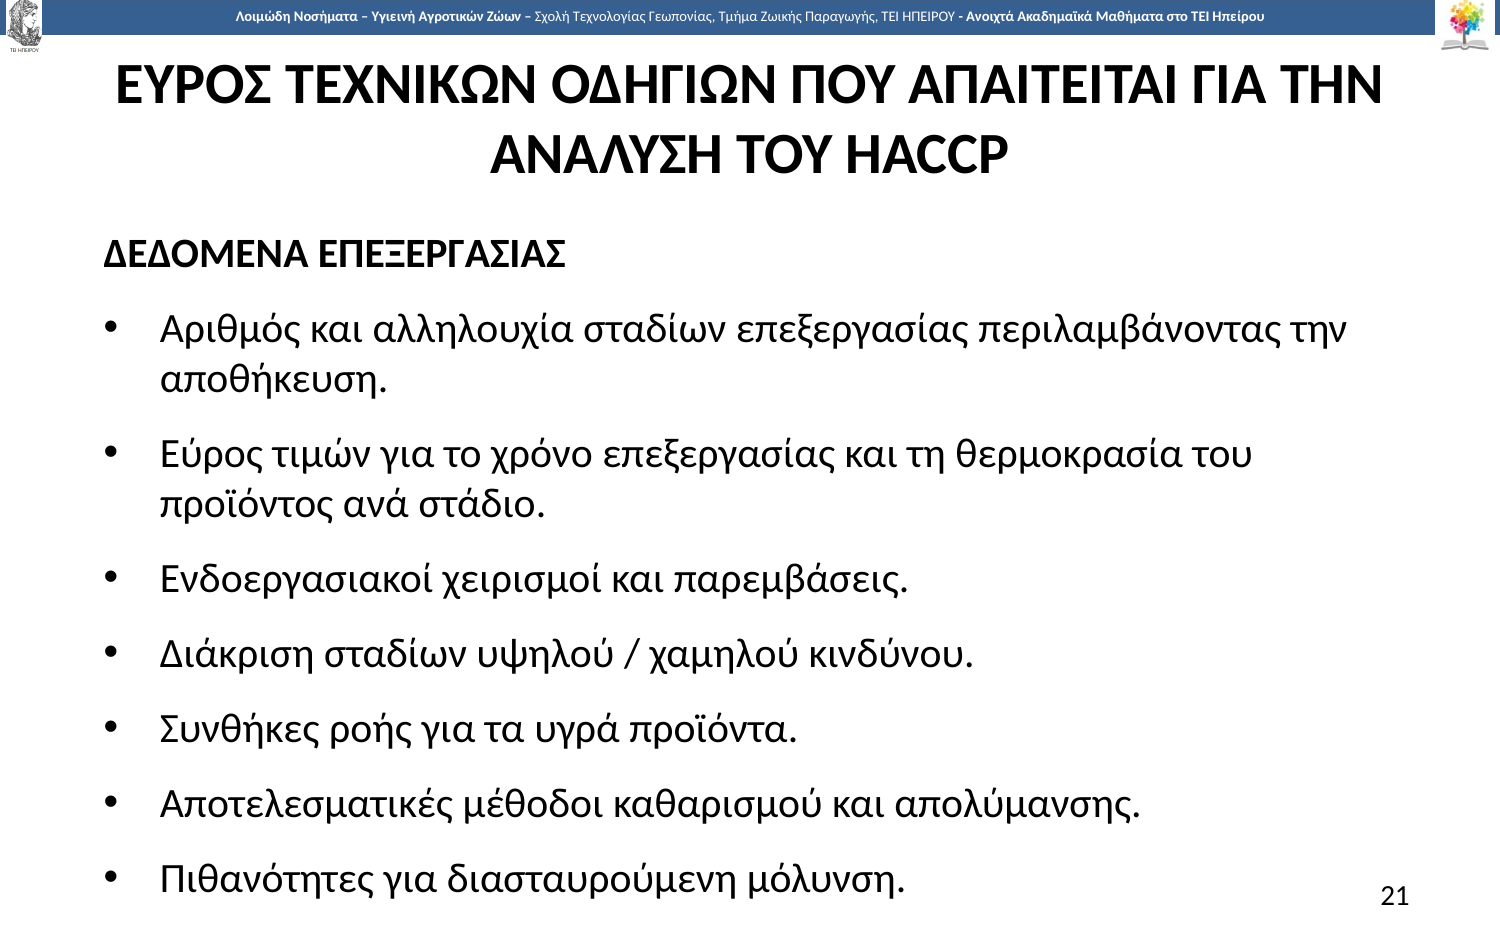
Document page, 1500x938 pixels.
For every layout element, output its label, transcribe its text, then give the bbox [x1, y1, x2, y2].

picture [6, 0, 42, 54]
list ΔΕΔΟΜΕΝΑ ΕΠΕΞΕΡΓΑΣΙΑΣ Αριθμός και αλληλουχία σταδίων επεξεργασίας περιλαμβάνοντας την αποθήκευση. Εύρος τιμών για το χρόνο επεξεργασίας και τη θερμοκρασία του προϊόντος ανά στάδιο. Ενδοεργασιακοί χειρισμοί και παρεμβάσεις. Διάκριση σταδίων υψηλού / χαμηλού κινδύνου. Συνθήκες ροής για τα υγρά προϊόντα. Αποτελεσματικές μέθοδοι καθαρισμού και απολύμανσης. Πιθανότητες για διασταυρούμενη μόλυνση. [88, 218, 1400, 838]
picture [1435, 0, 1495, 52]
slide_number 21 [1074, 868, 1425, 919]
title ΕΥΡΟΣ ΤΕΧΝΙΚΩΝ ΟΔΗΓΙΩΝ ΠΟΥ ΑΠΑΙΤΕΙΤΑΙ ΓΙΑ ΤΗΝ ΑΝΑΛΥΣΗ ΤΟΥ HACCP [75, 37, 1425, 194]
